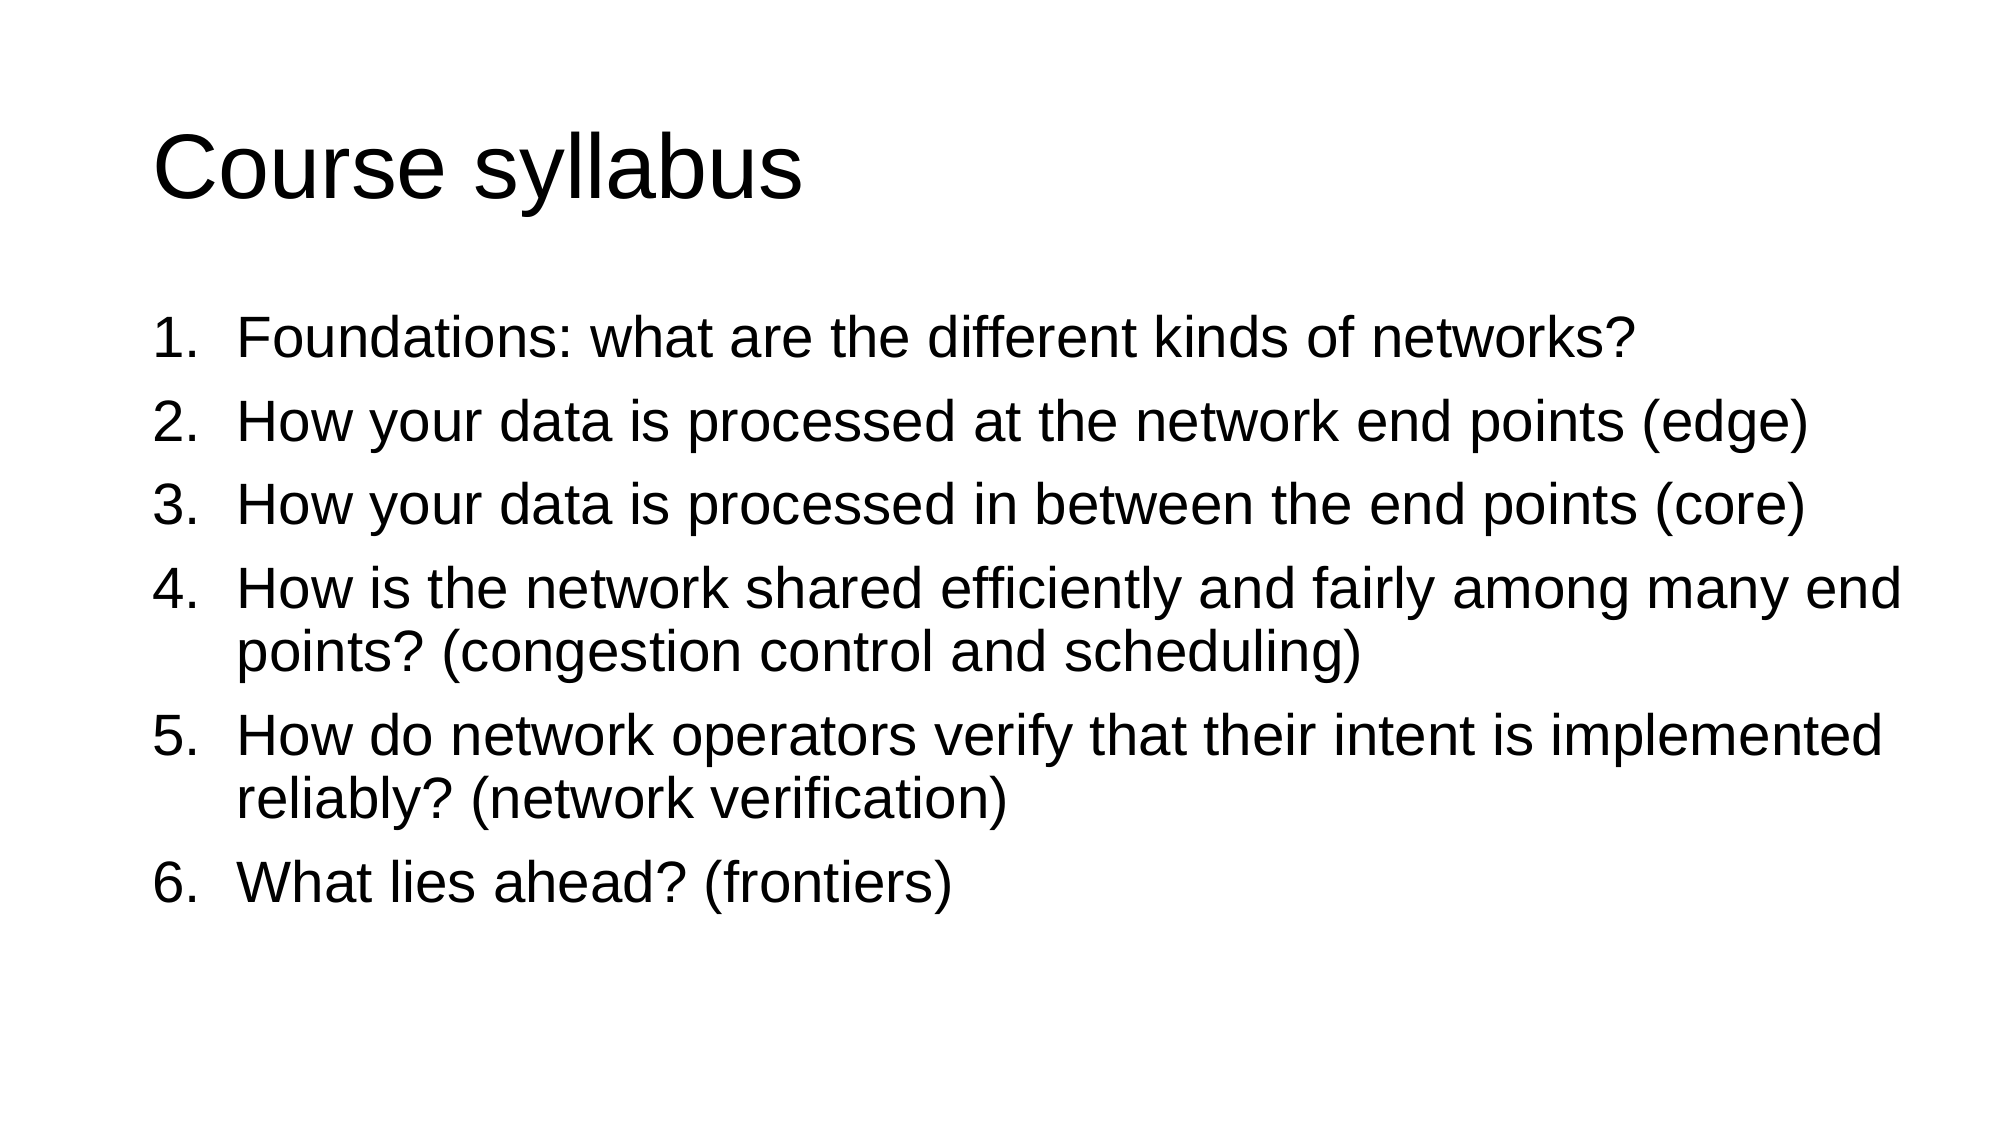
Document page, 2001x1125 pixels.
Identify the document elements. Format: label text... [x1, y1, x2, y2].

title Course syllabus [137, 59, 1863, 278]
list Foundations: what are the different kinds of networks? How your data is processed at the network end points (edge) How your data is processed in between the end points (core) How is the network shared efficiently and fairly among many end points? (congestion control and scheduling) How do network operators verify that their intent is implemented reliably? (network verification) What lies ahead? (frontiers) [137, 299, 1953, 1032]
